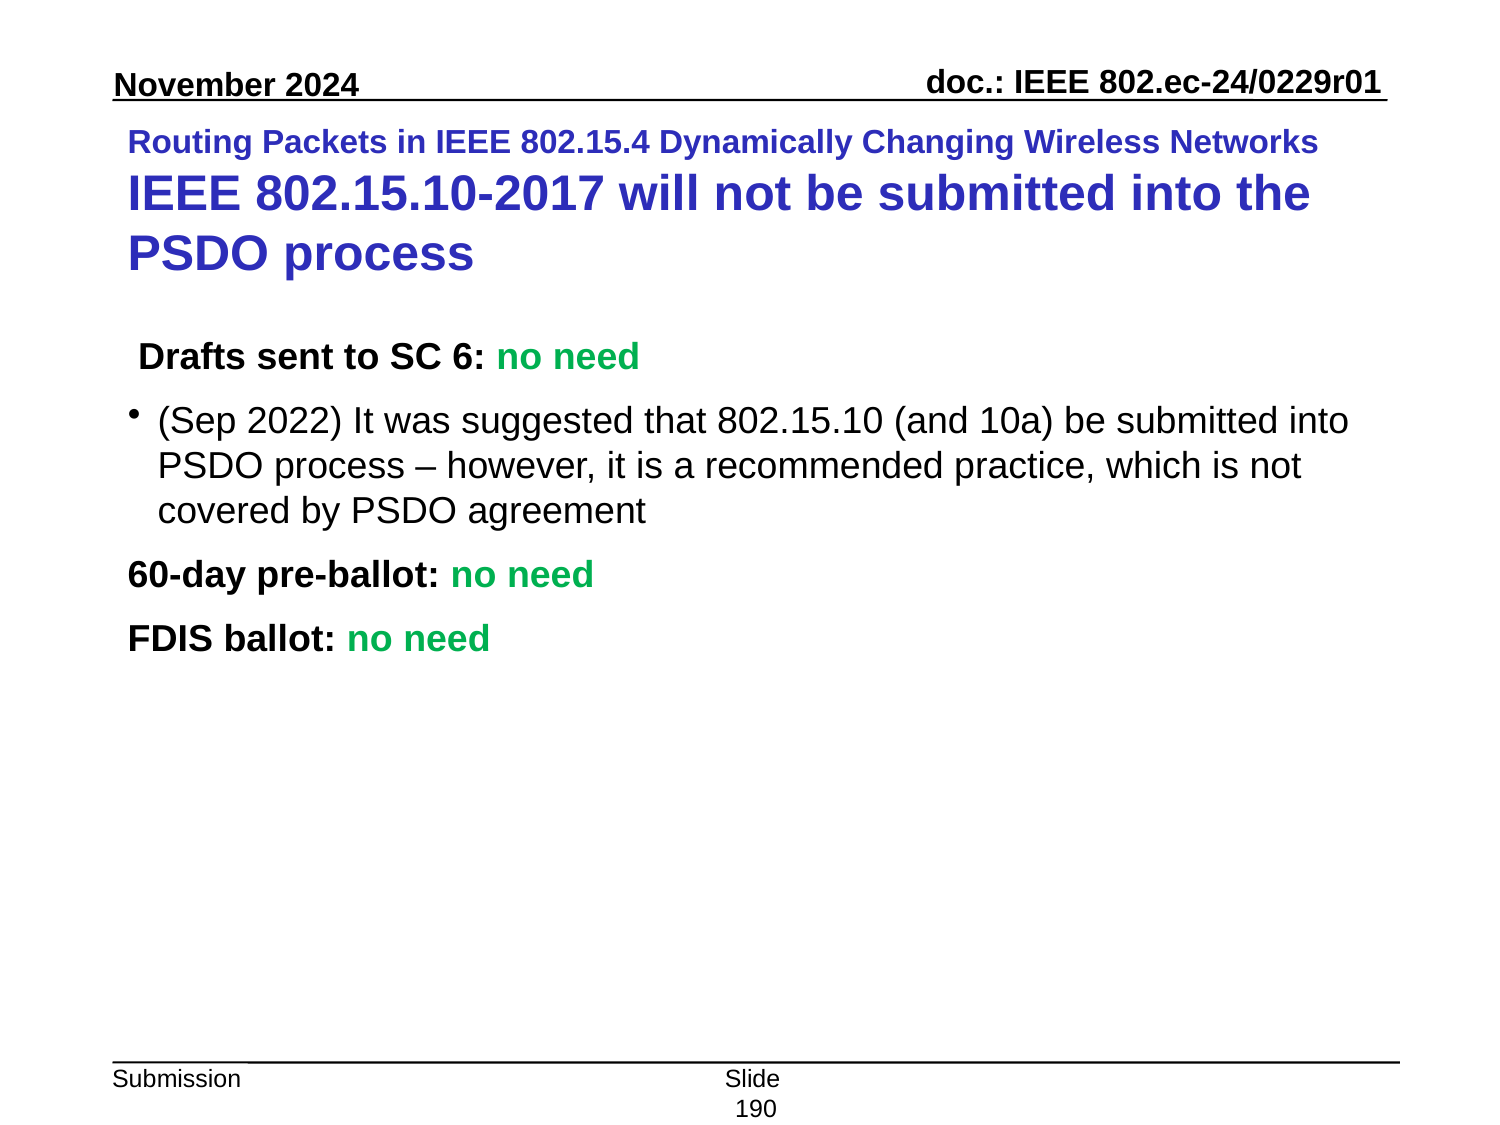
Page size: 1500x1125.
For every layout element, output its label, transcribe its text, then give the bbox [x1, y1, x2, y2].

title Routing Packets in IEEE 802.15.4 Dynamically Changing Wireless Networks IEEE 802.15.10-2017 will not be submitted into the PSDO process [112, 112, 1388, 288]
list Drafts sent to SC 6: no need (Sep 2022) It was suggested that 802.15.10 (and 10a) be submitted into PSDO process – however, it is a recommended practice, which is not covered by PSDO agreement 60-day pre-ballot: no need FDIS ballot: no need [112, 324, 1388, 1000]
slide_number Slide 190 [709, 1061, 803, 1093]
